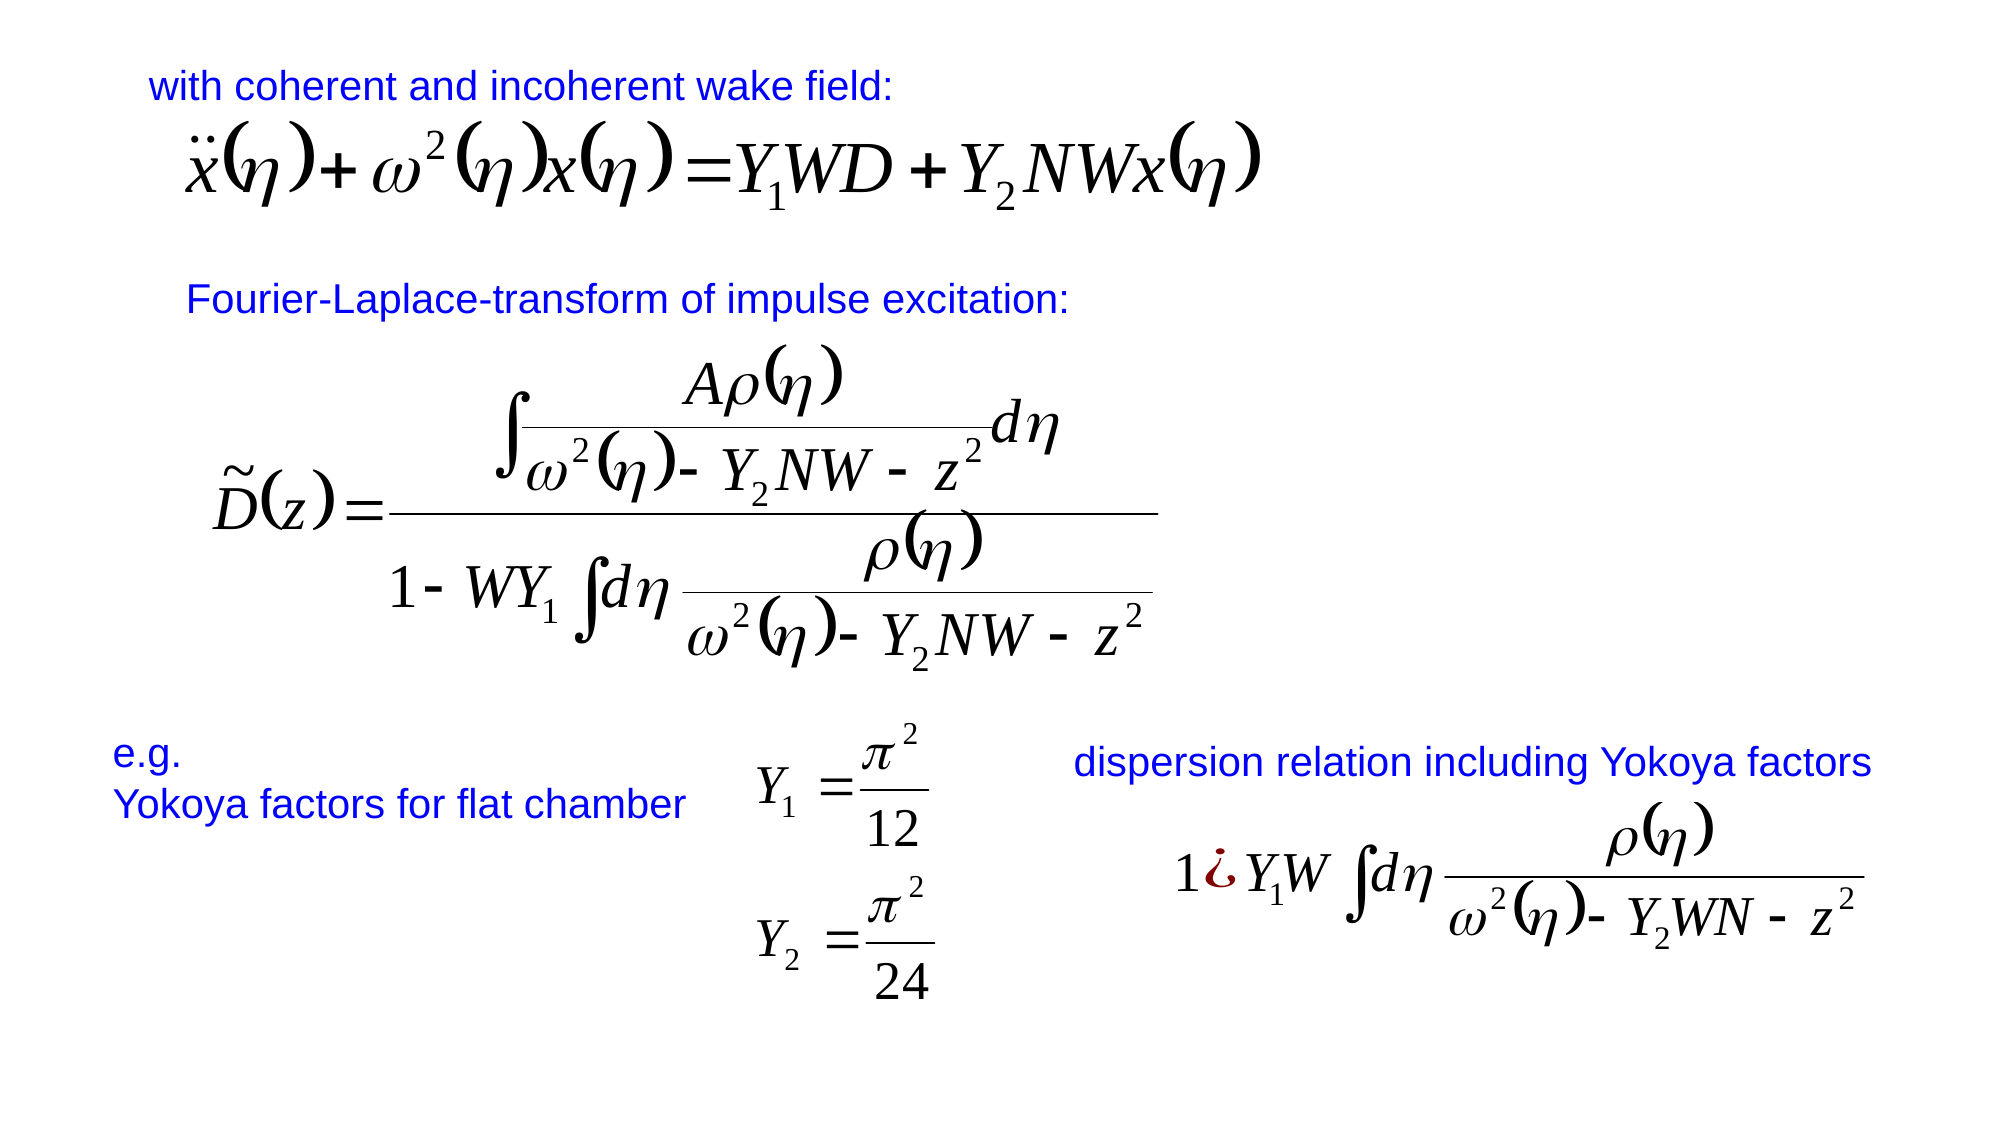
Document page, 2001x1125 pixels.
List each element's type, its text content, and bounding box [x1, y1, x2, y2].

text_box dispersion relation including Yokoya factors [1058, 727, 1888, 792]
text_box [202, 342, 1173, 686]
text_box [749, 709, 945, 1010]
text_box Fourier-Laplace-transform of impulse excitation: [171, 264, 1086, 330]
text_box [172, 112, 1266, 223]
text_box with coherent and incoherent wake field: [133, 51, 909, 117]
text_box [1170, 801, 1875, 962]
text_box e.g. Yokoya factors for flat chamber [97, 718, 702, 834]
